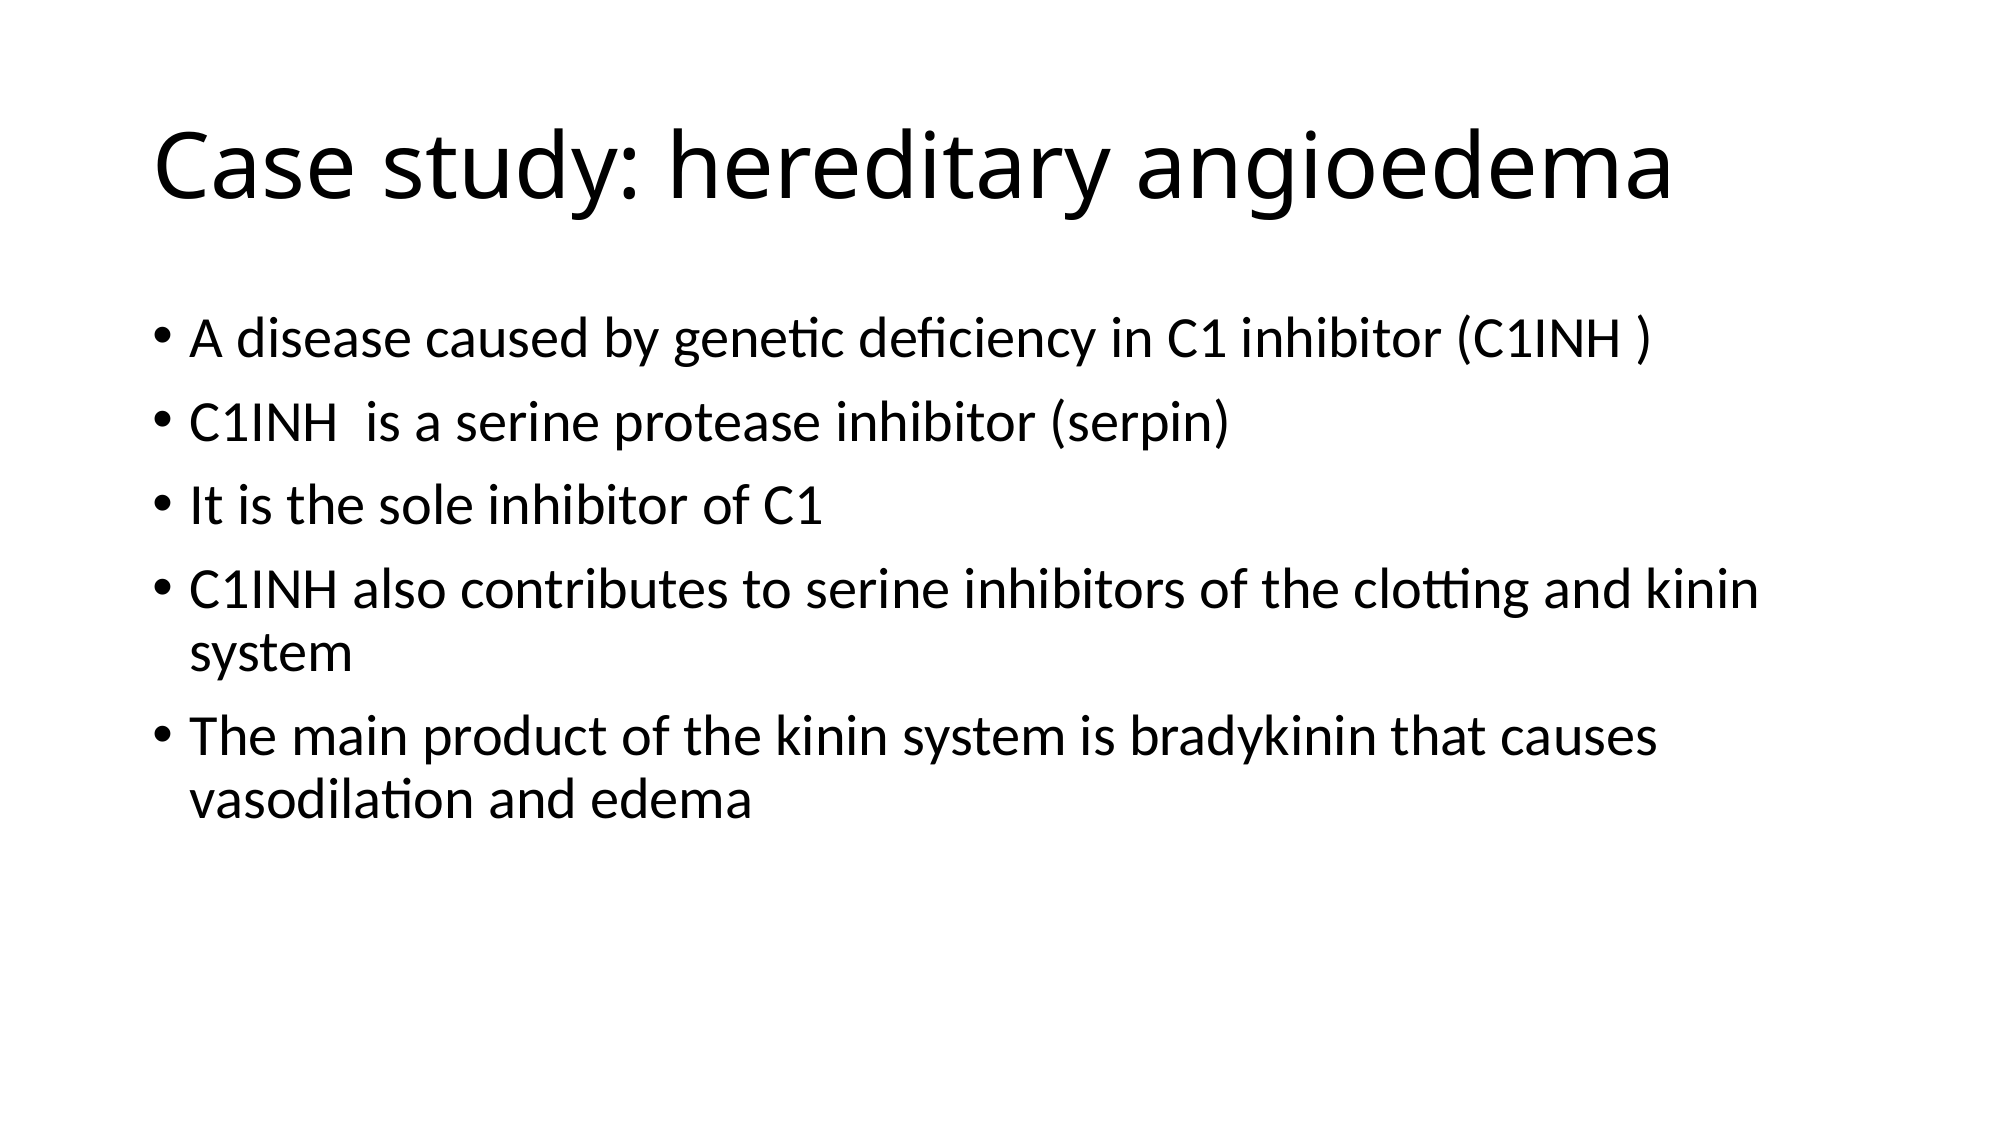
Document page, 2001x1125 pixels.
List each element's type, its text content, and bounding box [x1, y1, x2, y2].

title Case study: hereditary angioedema [137, 59, 1863, 278]
list A disease caused by genetic deficiency in C1 inhibitor (C1INH ) C1INH is a serine protease inhibitor (serpin) It is the sole inhibitor of C1 C1INH also contributes to serine inhibitors of the clotting and kinin system The main product of the kinin system is bradykinin that causes vasodilation and edema [137, 299, 1863, 1014]
